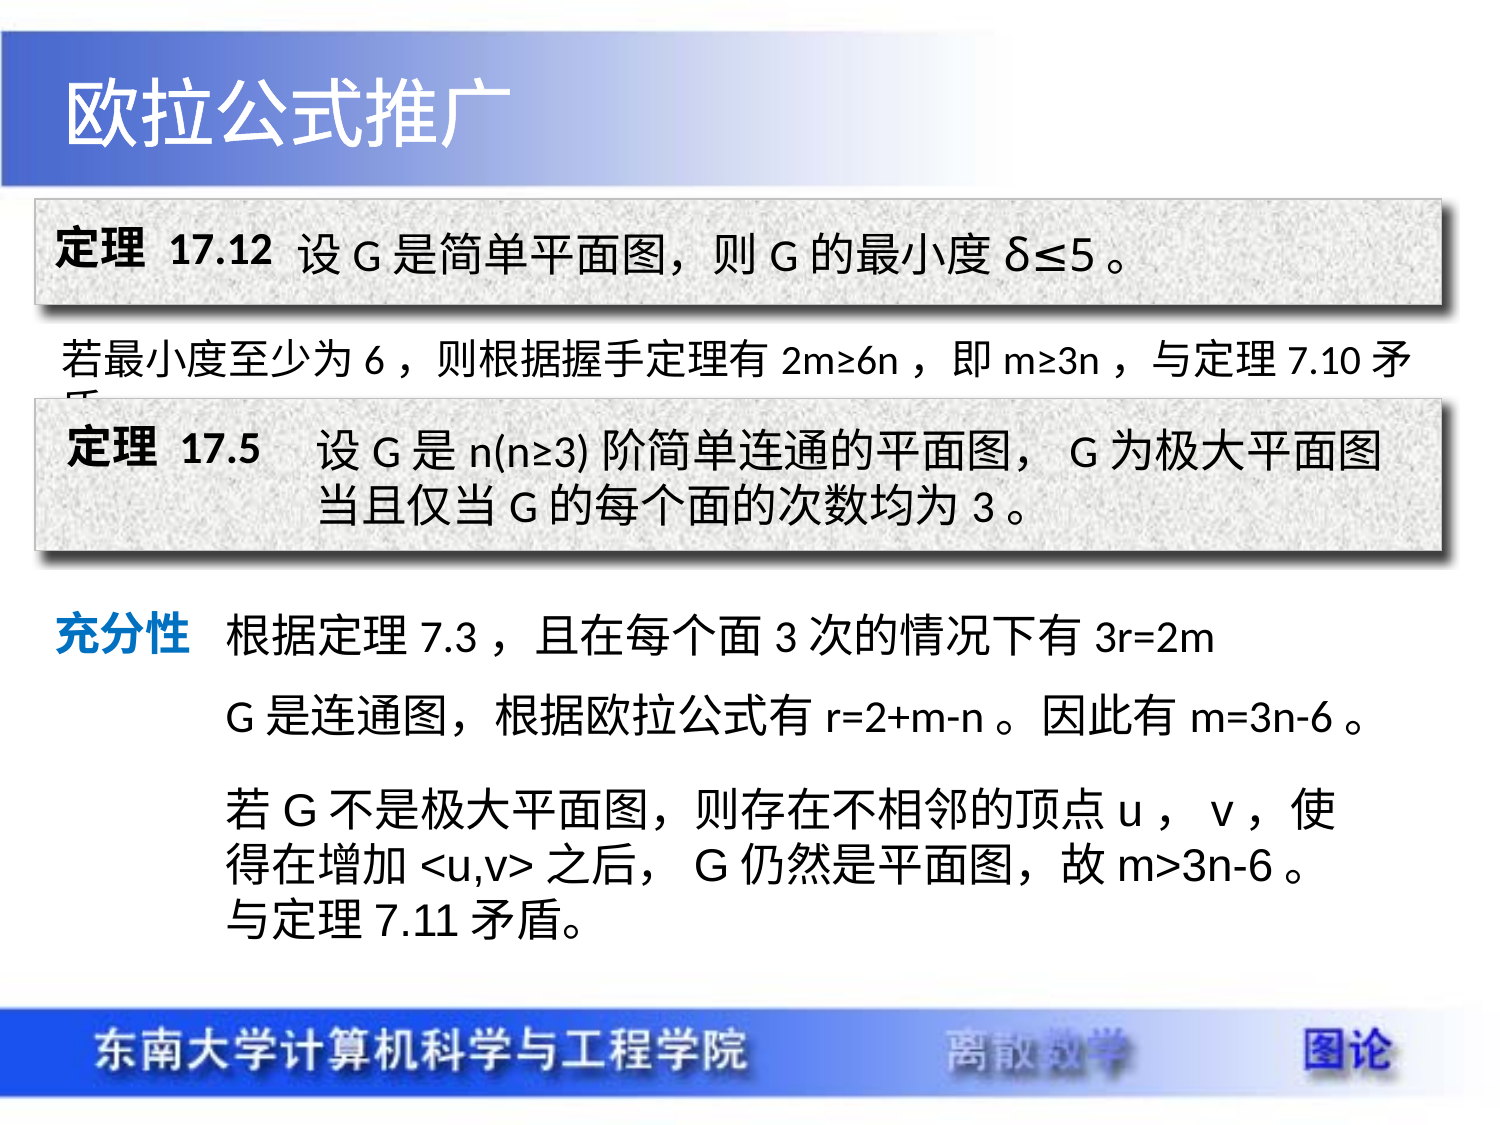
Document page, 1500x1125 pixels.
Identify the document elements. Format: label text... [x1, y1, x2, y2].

text_box G是连通图，根据欧拉公式有r=2+m-n。因此有m=3n-6。 [210, 679, 1430, 750]
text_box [34, 398, 1442, 551]
text_box [35, 199, 1442, 305]
text_box 欧拉公式推广 [49, 58, 529, 164]
text_box 若最小度至少为6，则根据握手定理有2m≥6n，即m≥3n，与定理7.10矛盾。 [46, 325, 1442, 396]
text_box 根据定理7.3，且在每个面3次的情况下有3r=2m [210, 598, 1442, 669]
text_box 充分性 [35, 597, 211, 668]
text_box 设G是简单平面图，则G的最小度δ≤5。 [281, 218, 1383, 288]
picture [0, 0, 1500, 1125]
text_box 若G不是极大平面图，则存在不相邻的顶点u，v，使得在增加<u,v>之后，G仍然是平面图，故m>3n-6。与定理7.11矛盾。 [210, 773, 1360, 954]
text_box 定理 17.12 [35, 210, 293, 282]
